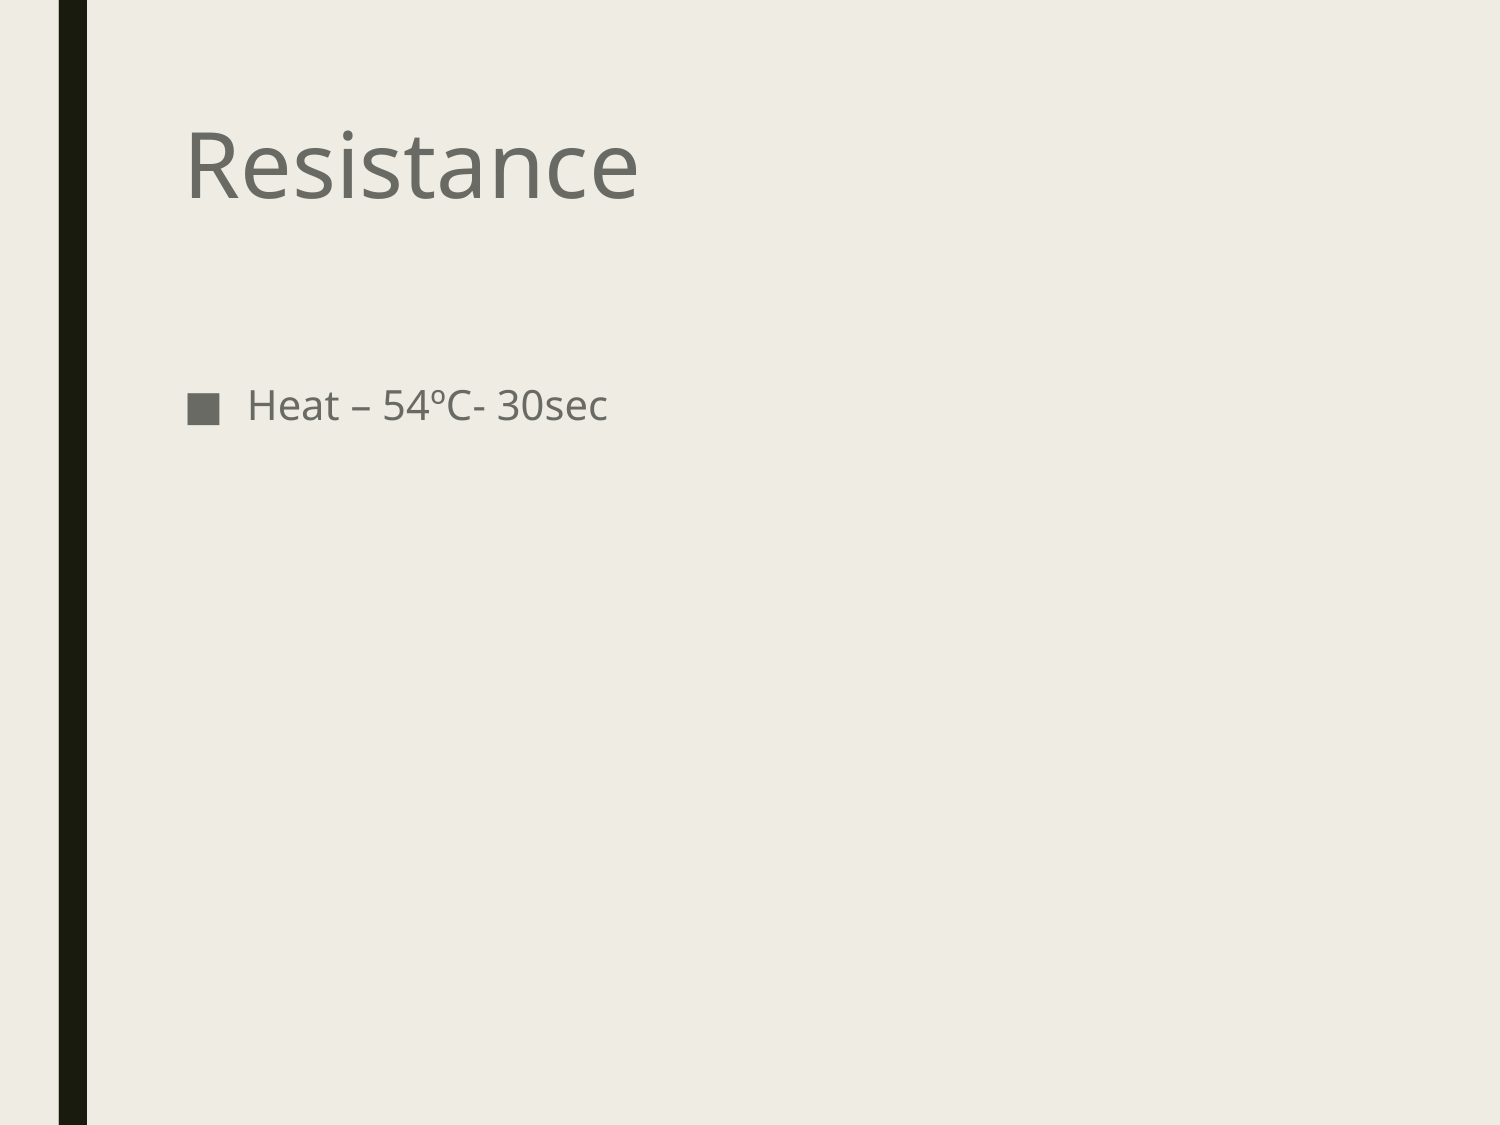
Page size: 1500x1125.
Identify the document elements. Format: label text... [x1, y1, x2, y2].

title Resistance [168, 112, 1351, 357]
list Heat – 54ºC- 30sec [168, 375, 1351, 963]
